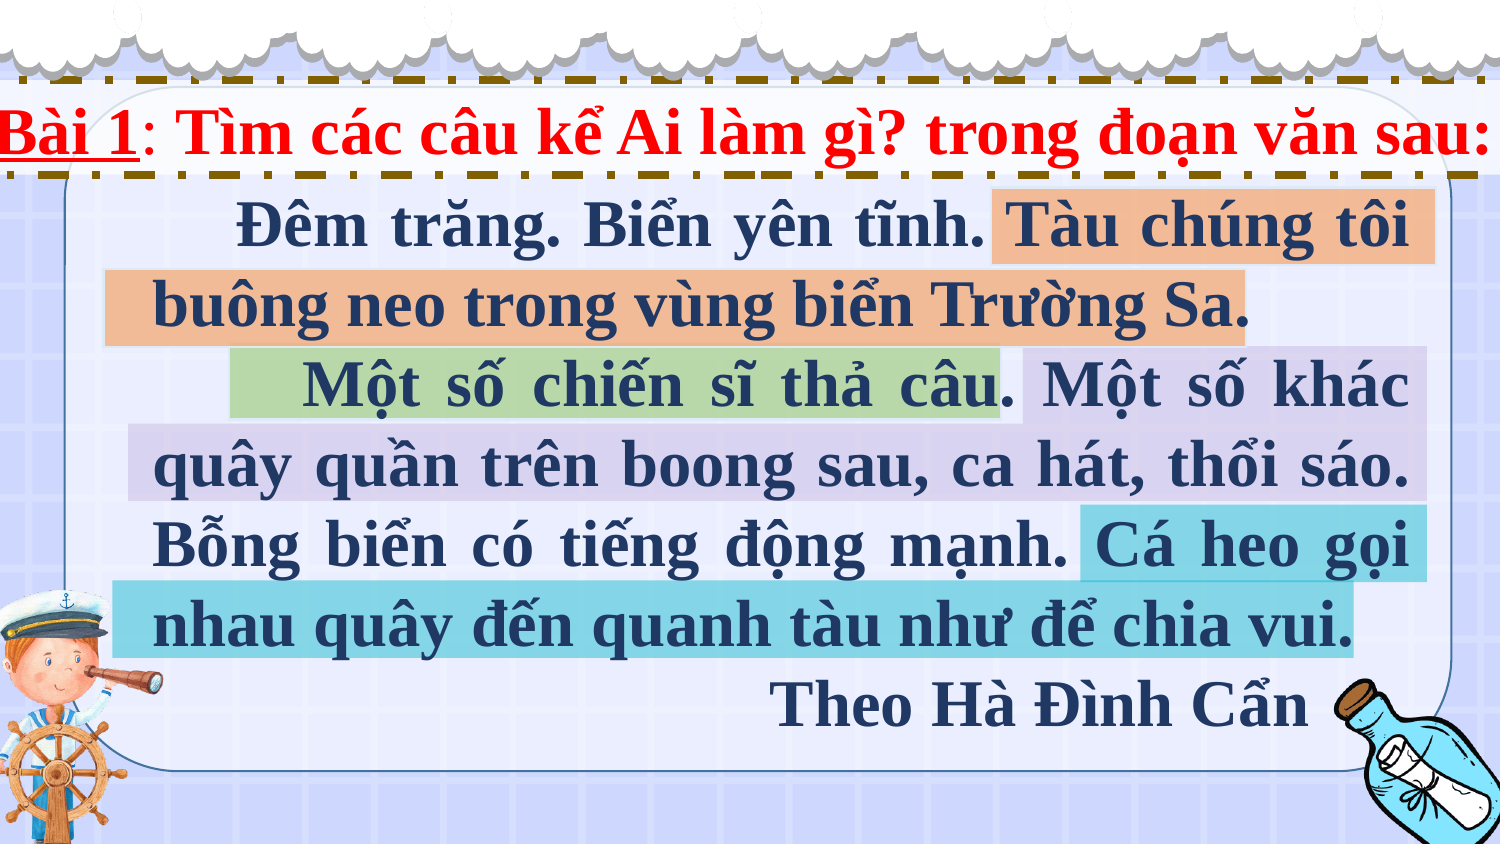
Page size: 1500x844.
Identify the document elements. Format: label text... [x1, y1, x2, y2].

text_box [102, 268, 137, 348]
text_box [127, 423, 137, 502]
text_box Đêm trăng. Biển yên tĩnh. Tàu chúng tôi buông neo trong vùng biển Trường Sa. Một số chiến sĩ thả câu. Một số khác quây quần trên boong sau, ca hát, thổi sáo. Bỗng biển có tiếng động mạnh. Cá heo gọi nhau quây đến quanh tàu như để chia vui. Theo Hà Đình Cẩn [137, 172, 1427, 747]
picture [0, 175, 1500, 844]
text_box Bài 1: Tìm các câu kể Ai làm gì? trong đoạn văn sau: [0, 81, 1500, 175]
text_box [1427, 186, 1437, 266]
picture [0, 0, 1500, 81]
